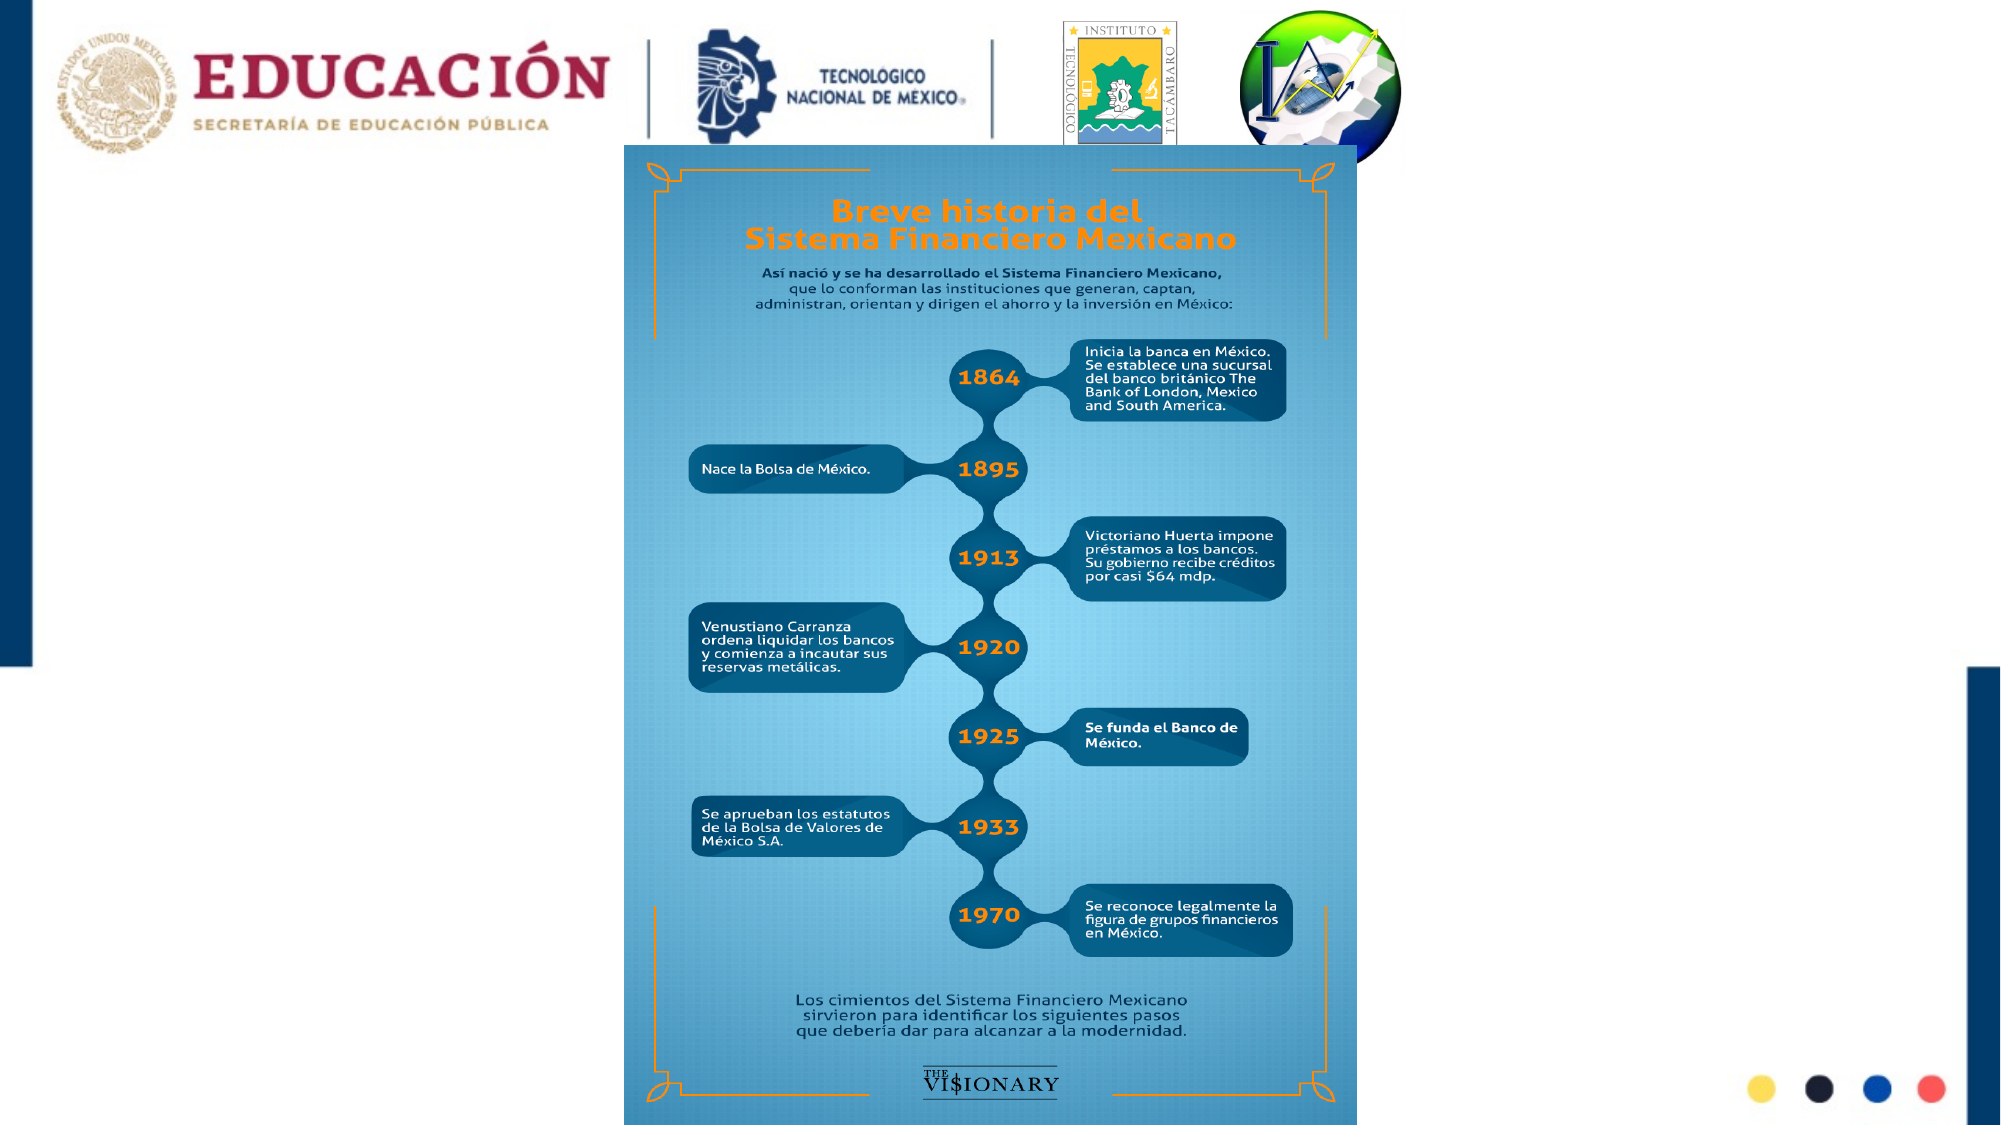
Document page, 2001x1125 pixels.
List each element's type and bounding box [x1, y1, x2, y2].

list [624, 145, 1357, 1125]
picture [0, 0, 2001, 1125]
